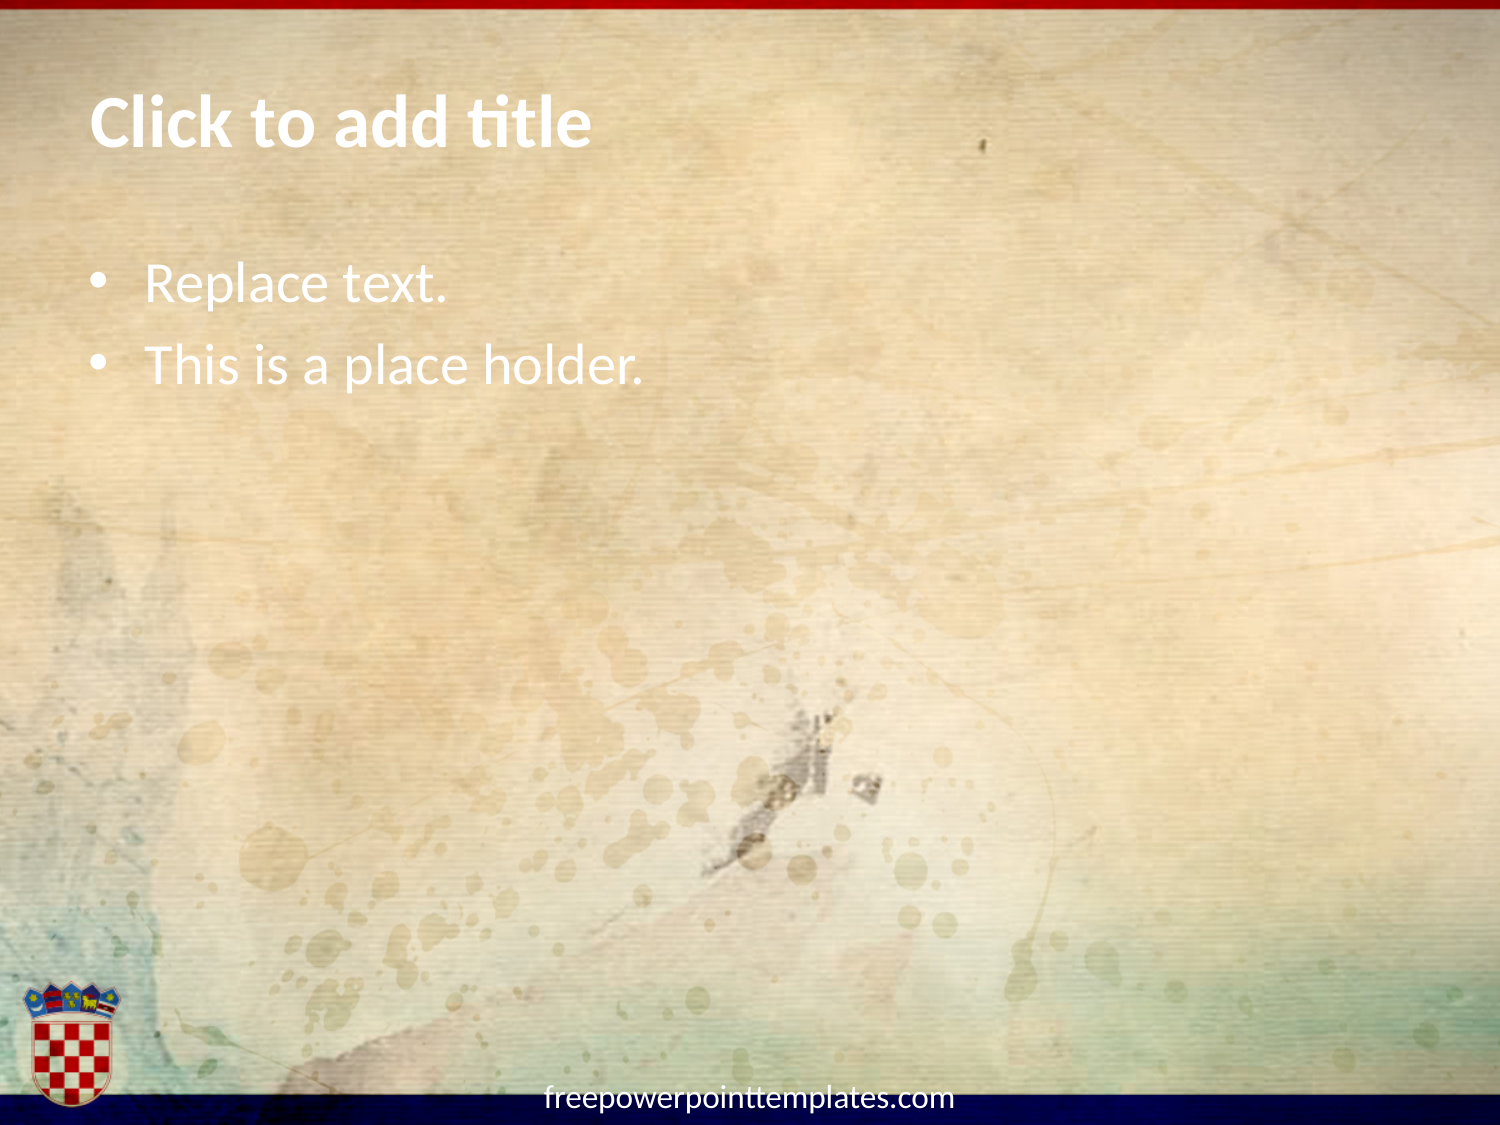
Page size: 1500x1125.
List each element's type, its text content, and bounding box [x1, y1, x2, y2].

title Click to add title [75, 24, 1425, 212]
picture [0, 0, 1500, 1125]
footer freepowerpointtemplates.com [512, 1065, 988, 1125]
list Replace text. This is a place holder. [73, 236, 1424, 1100]
